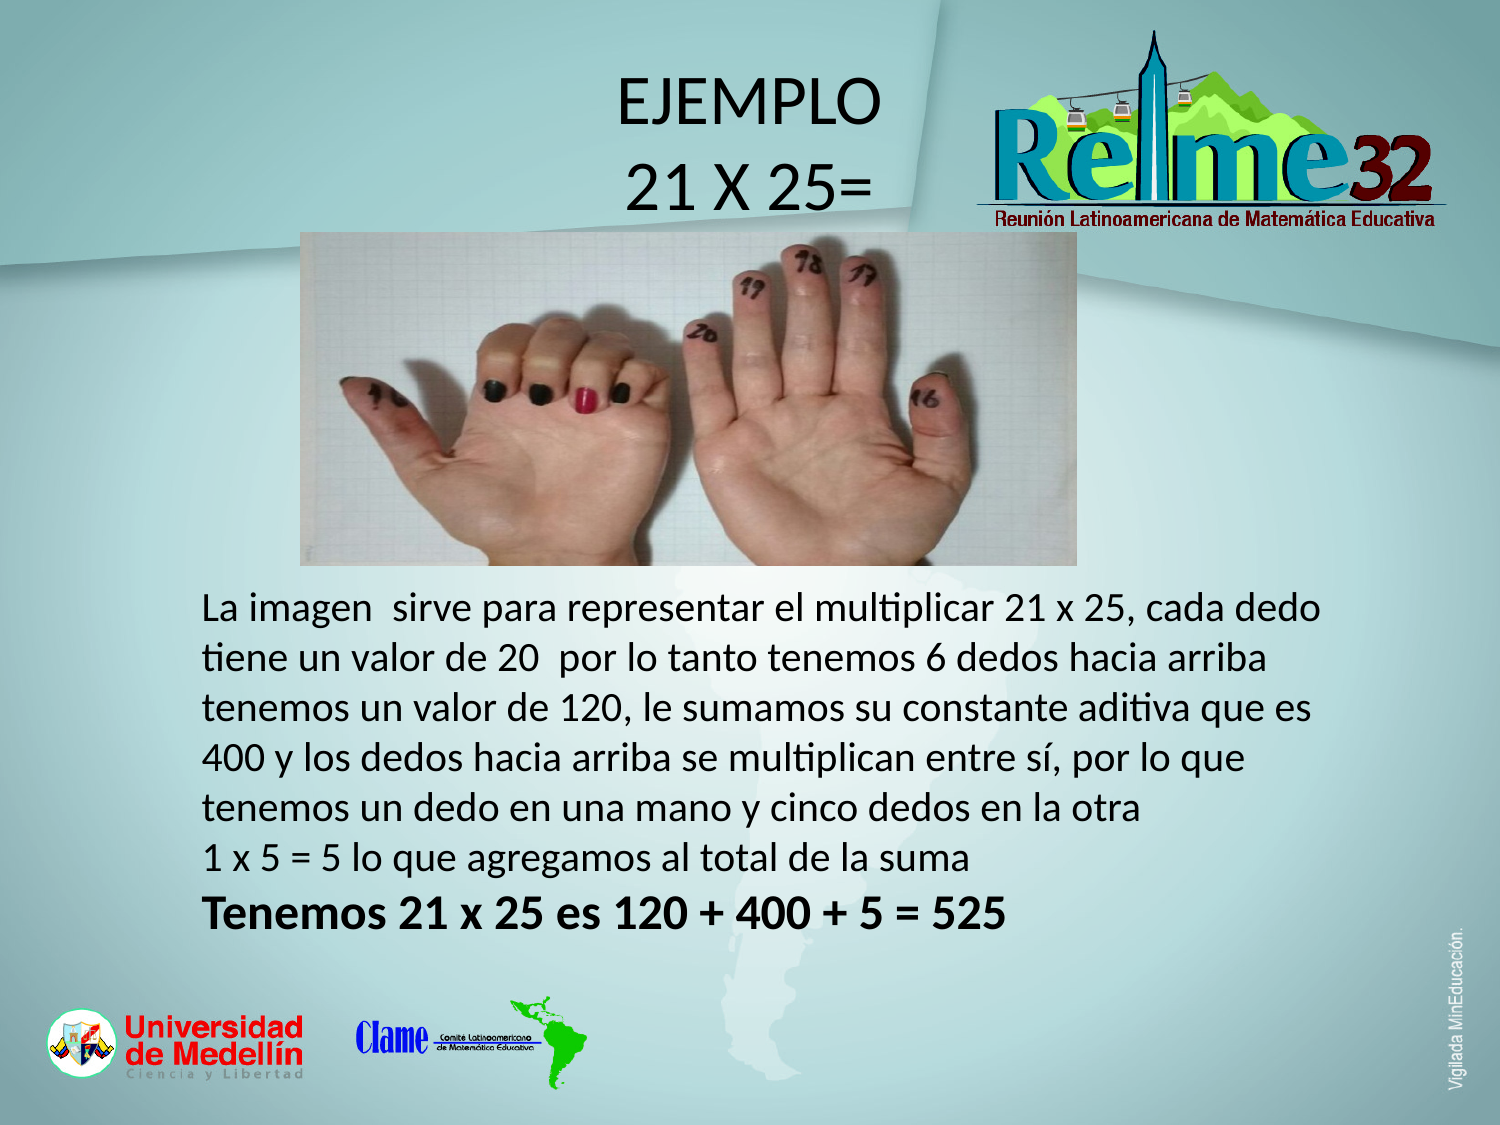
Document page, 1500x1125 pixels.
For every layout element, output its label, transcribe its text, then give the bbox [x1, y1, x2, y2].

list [299, 232, 1077, 566]
text_box La imagen sirve para representar el multiplicar 21 x 25, cada dedo tiene un valor de 20 por lo tanto tenemos 6 dedos hacia arriba tenemos un valor de 120, le sumamos su constante aditiva que es 400 y los dedos hacia arriba se multiplican entre sí, por lo que tenemos un dedo en una mano y cinco dedos en la otra 1 x 5 = 5 lo que agregamos al total de la suma Tenemos 21 x 25 es 120 + 400 + 5 = 525 [186, 572, 1357, 993]
title EJEMPLO 21 X 25= [75, 45, 1425, 233]
picture [0, 0, 1500, 1125]
